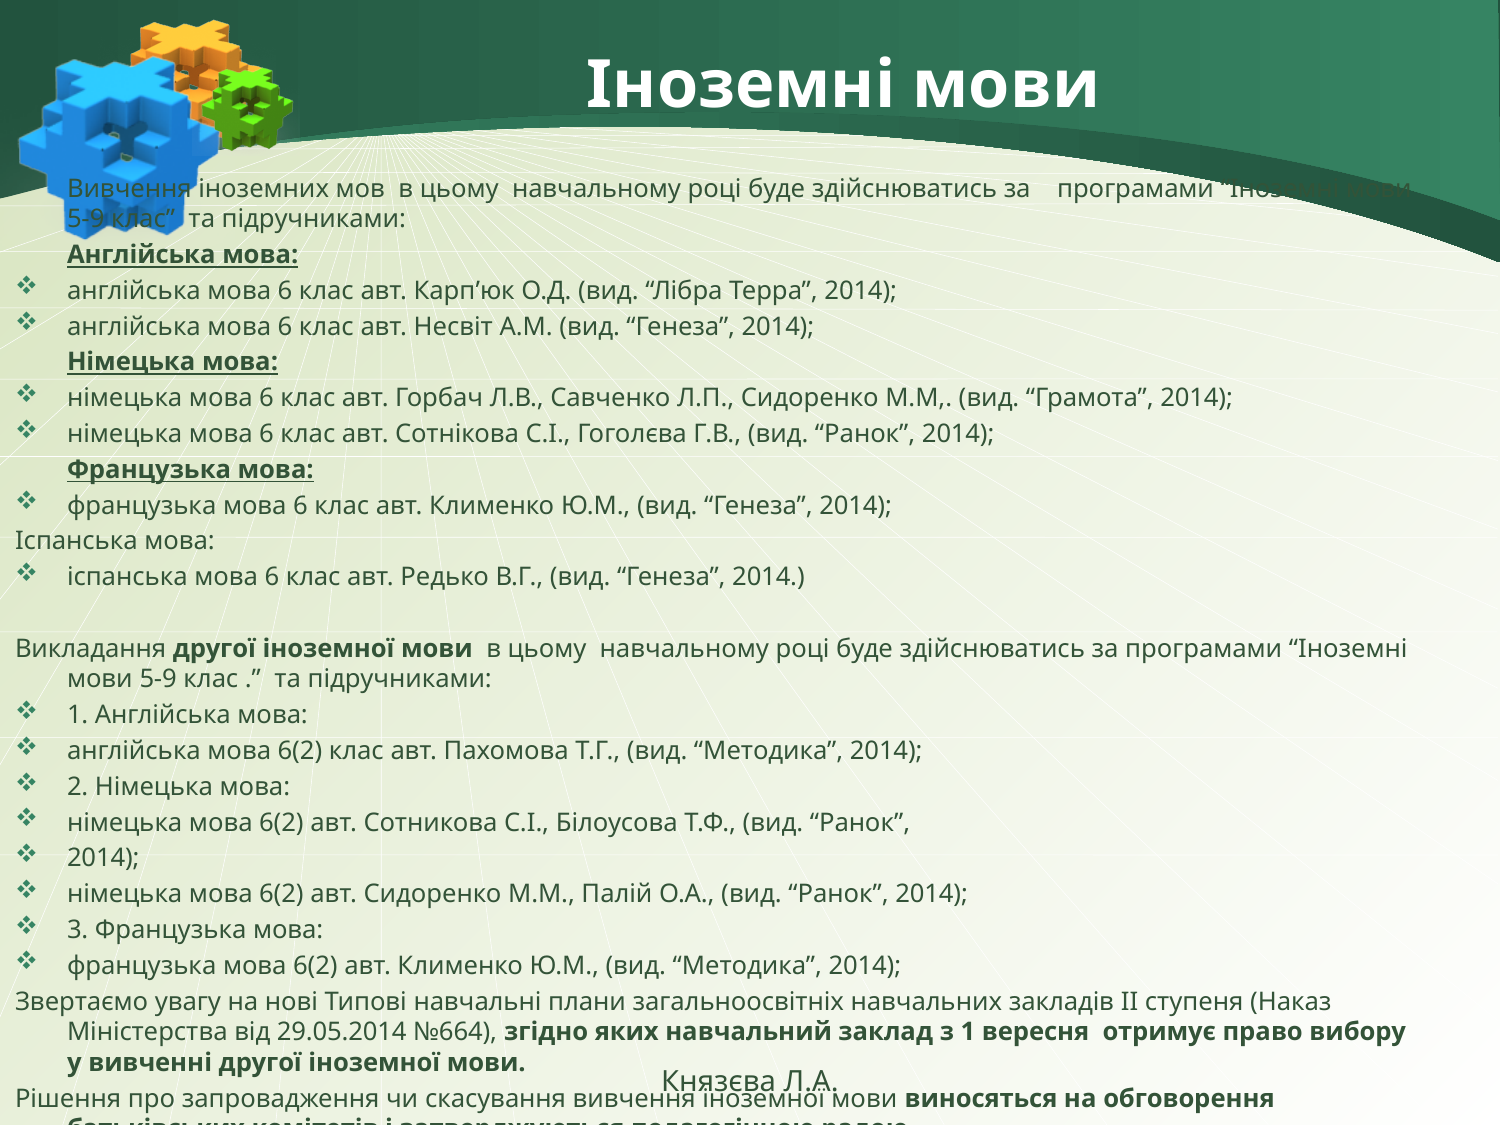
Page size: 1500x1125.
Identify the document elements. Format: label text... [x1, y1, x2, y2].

title Іноземні мови [245, 34, 1459, 128]
footer Князєва Л.А. [512, 1054, 988, 1108]
list Вивчення іноземних мов в цьому навчальному році буде здійснюватись за програмами “Іноземні мови 5-9 клас” та підручниками: Англійська мова: англійська мова 6 клас авт. Карп’юк О.Д. (вид. “Лібра Терра”, 2014); англійська мова 6 клас авт. Несвіт А.М. (вид. “Генеза”, 2014); Німецька мова: німецька мова 6 клас авт. Горбач Л.В., Савченко Л.П., Сидоренко М.М,. (вид. “Грамота”, 2014); німецька мова 6 клас авт. Сотнікова С.І., Гоголєва Г.В., (вид. “Ранок”, 2014); Французька мова: французька мова 6 клас авт. Клименко Ю.М., (вид. “Генеза”, 2014); Іспанська мова: іспанська мова 6 клас авт. Редько В.Г., (вид. “Генеза”, 2014.) Викладання другої іноземної мови в цьому навчальному році буде здійснюватись за програмами “Іноземні мови 5-9 клас .” та підручниками: 1. Англійська мова: англійська мова 6(2) клас авт. Пахомова Т.Г., (вид. “Методика”, 2014); 2. Німецька мова: німецька мова 6(2) авт. Сотникова С.І., Білоусова Т.Ф., (вид. “Ранок”, 2014); німецька мова 6(2) авт. Сидоренко М.М., Палій О.А., (вид. “Ранок”, 2014); 3. Французька мова: французька мова 6(2) авт. Клименко Ю.М., (вид. “Методика”, 2014); Звертаємо увагу на нові Типові навчальні плани загальноосвітніх навчальних закладів ІІ ступеня (Наказ Міністерства від 29.05.2014 №664), згідно яких навчальний заклад з 1 вересня отримує право вибору у вивченні другої іноземної мови. Рішення про запровадження чи скасування вивчення іноземної мови виносяться на обговорення батьківських комітетів і затверджуються педагогічною радою. [0, 163, 1442, 1125]
picture [0, 18, 300, 163]
